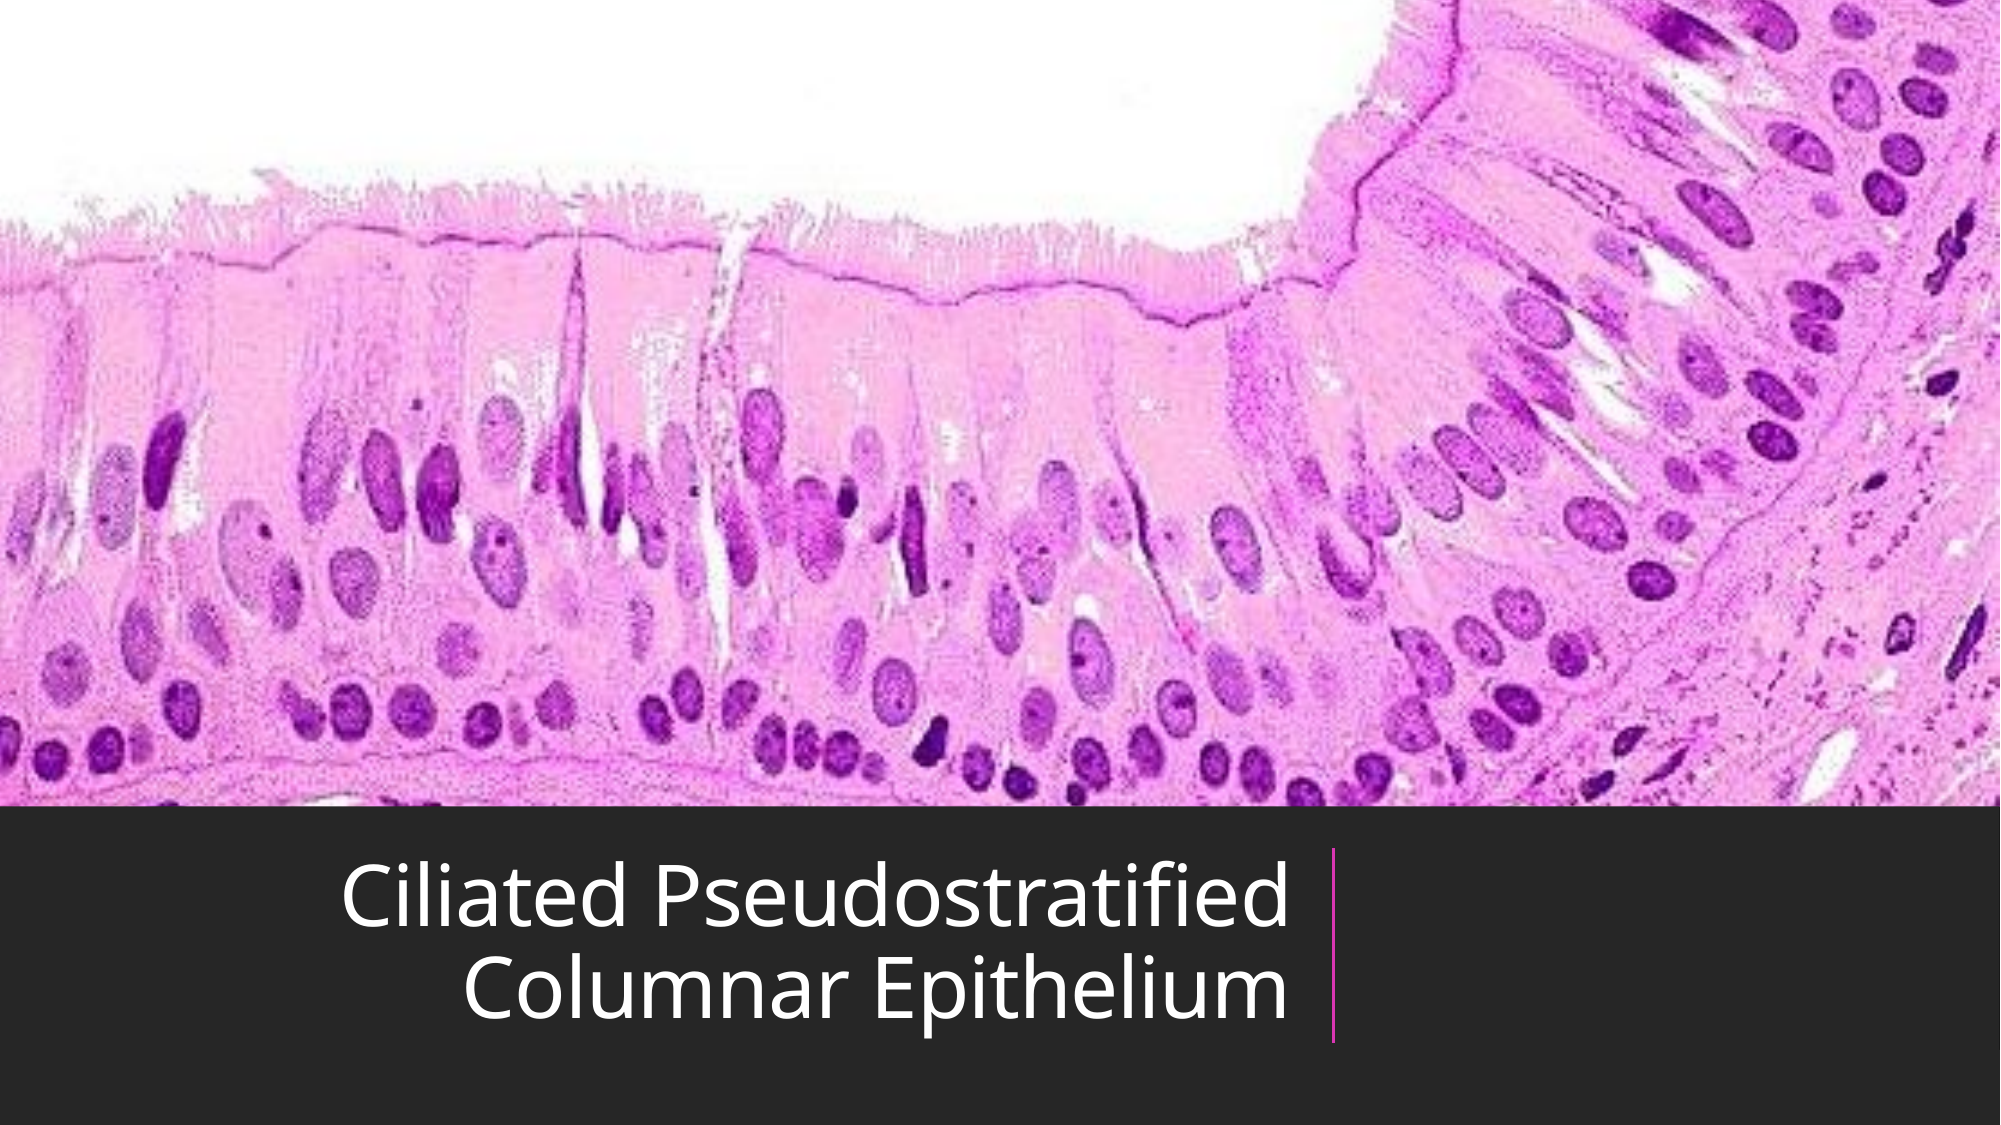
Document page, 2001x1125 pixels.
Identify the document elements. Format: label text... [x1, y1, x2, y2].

picture [0, 0, 2000, 807]
title Ciliated Pseudostratified Columnar Epithelium [135, 840, 1307, 1050]
text_box [0, 813, 2000, 1125]
